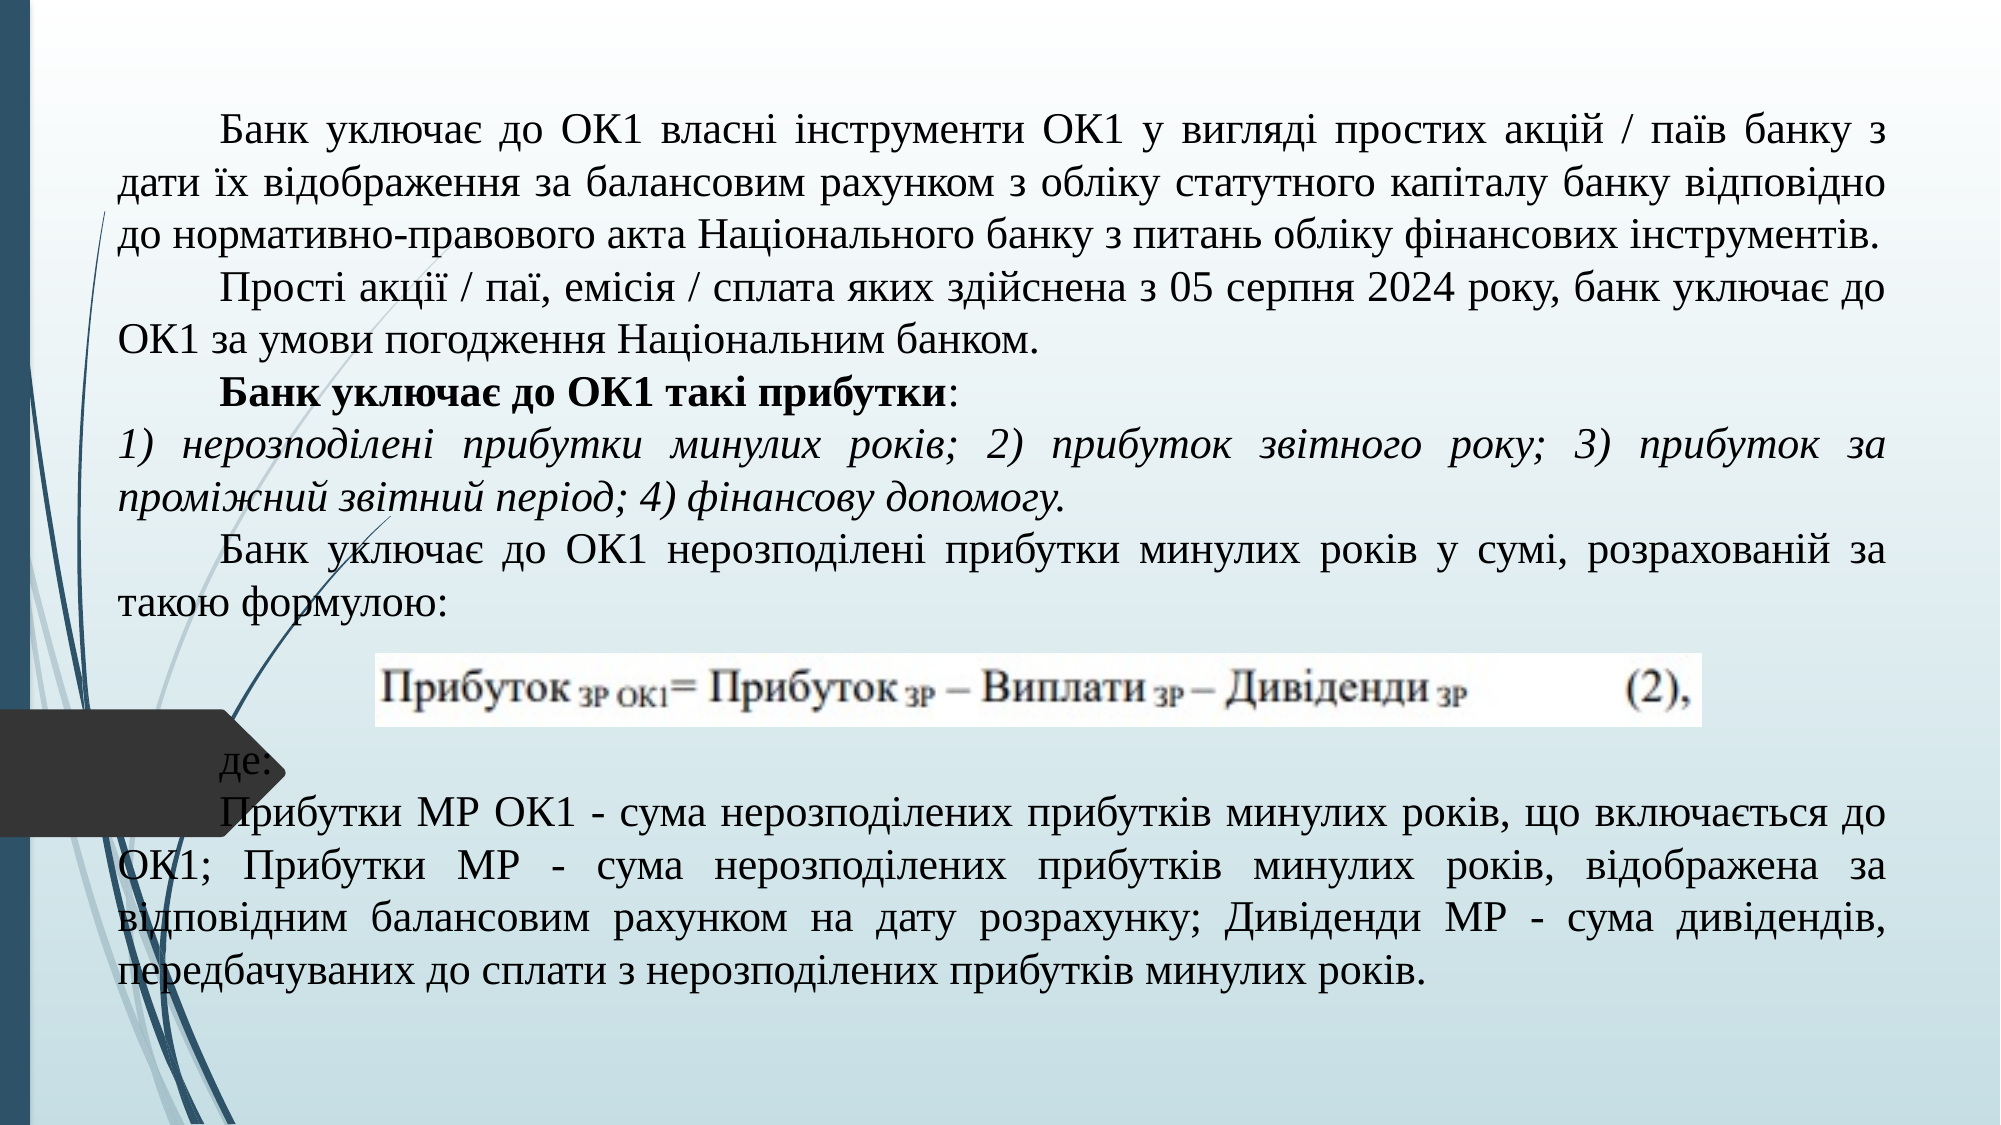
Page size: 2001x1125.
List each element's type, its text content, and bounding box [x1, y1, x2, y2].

picture [374, 653, 1702, 727]
subtitle Банк уключає до ОК1 власні інструменти ОК1 у вигляді простих акцій / паїв банку з дати їх відображення за балансовим рахунком з обліку статутного капіталу банку відповідно до нормативно-правового акта Національного банку з питань обліку фінансових інструментів. Прості акції / паї, емісія / сплата яких здійснена з 05 серпня 2024 року, банк уключає до ОК1 за умови погодження Національним банком. Банк уключає до ОК1 такі прибутки: 1) нерозподілені прибутки минулих років; 2) прибуток звітного року; 3) прибуток за проміжний звітний період; 4) фінансову допомогу. Банк уключає до ОК1 нерозподілені прибутки минулих років у сумі, розрахованій за такою формулою: де: Прибутки МР ОК1 - сума нерозподілених прибутків минулих років, що включається до ОК1; Прибутки МР - сума нерозподілених прибутків минулих років, відображена за відповідним балансовим рахунком на дату розрахунку; Дивіденди МР - сума дивідендів, передбачуваних до сплати з нерозподілених прибутків минулих років. [102, 92, 1904, 1027]
